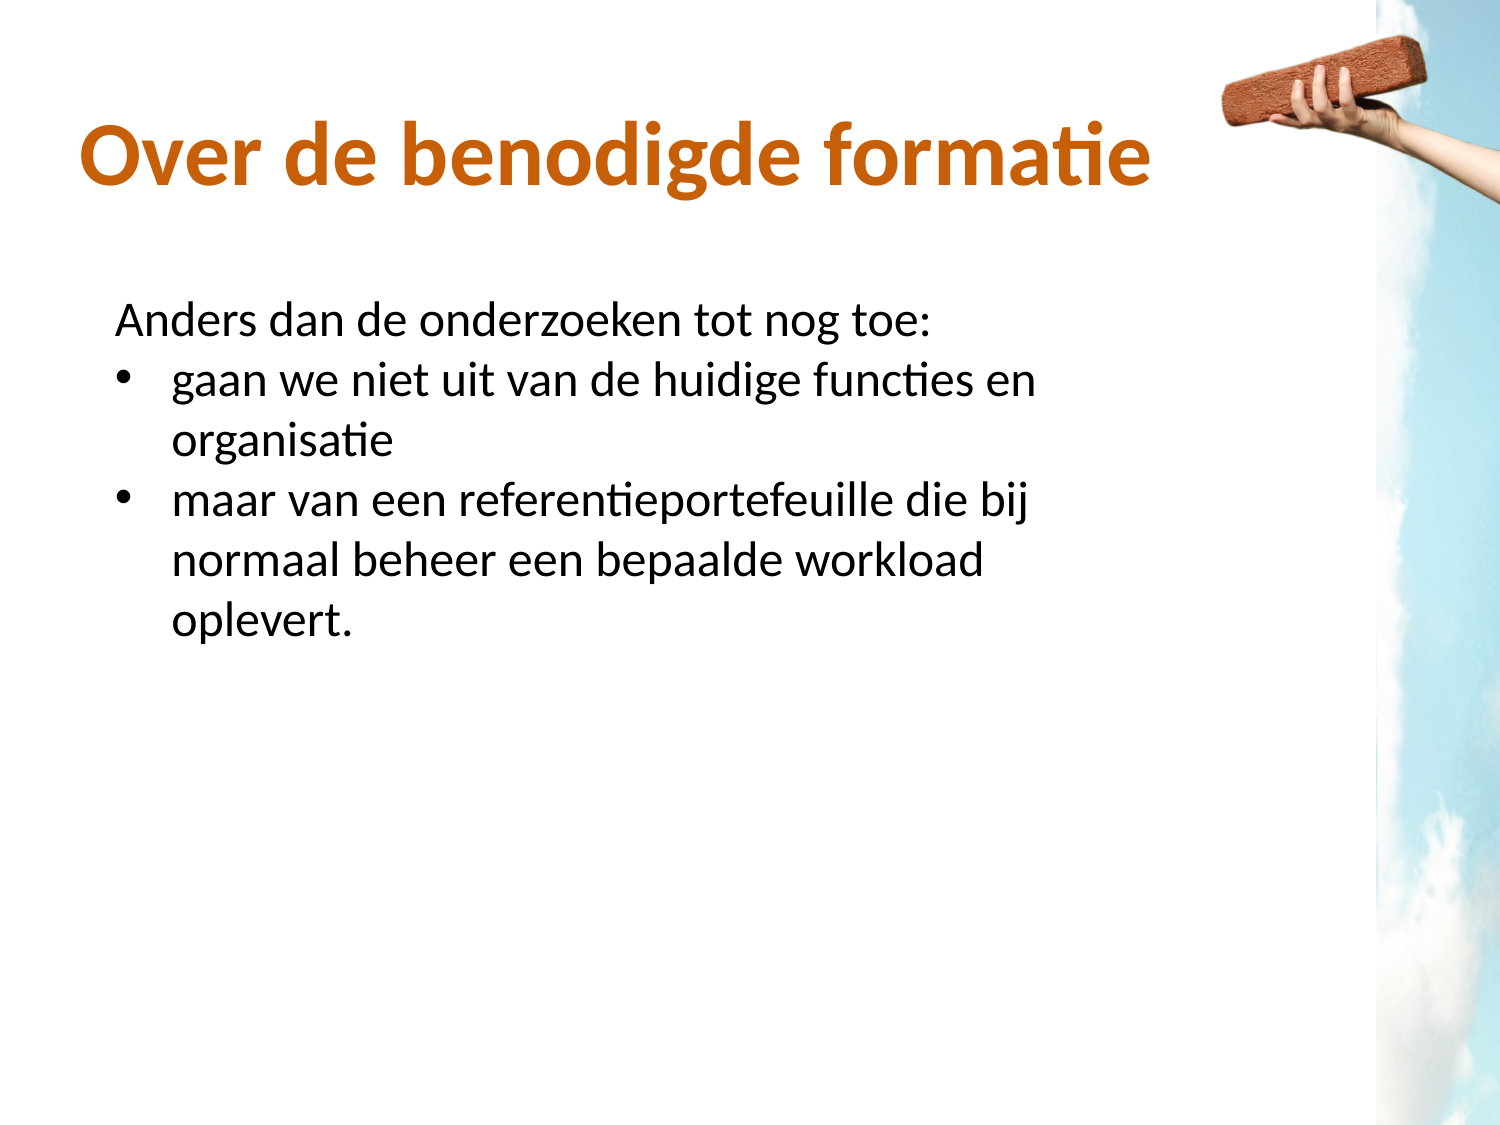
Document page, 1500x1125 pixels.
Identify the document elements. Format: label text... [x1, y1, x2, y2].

text_box Over de benodigde formatie [64, 66, 1368, 232]
picture [1201, 0, 1500, 1125]
text_box Anders dan de onderzoeken tot nog toe: gaan we niet uit van de huidige functies en organisatie maar van een referentieportefeuille die bij normaal beheer een bepaalde workload oplevert. [100, 278, 1176, 654]
